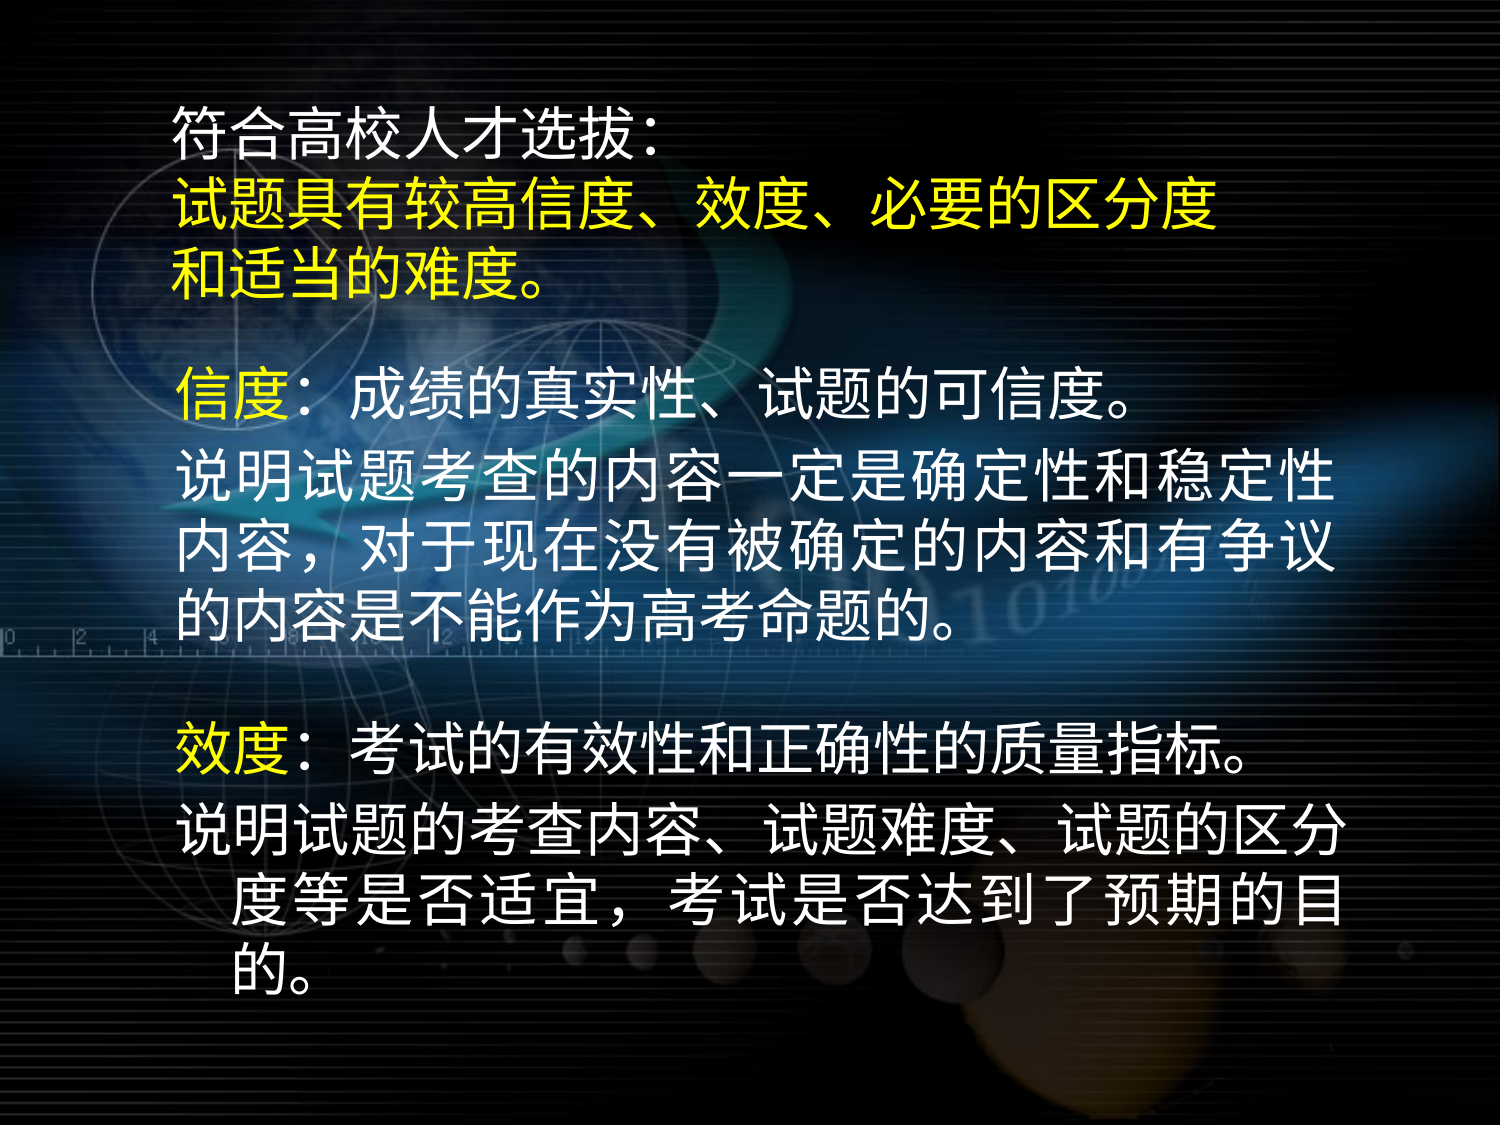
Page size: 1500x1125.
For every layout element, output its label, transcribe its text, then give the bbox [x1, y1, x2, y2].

text_box 符合高校人才选拔： 试题具有较高信度、效度、必要的区分度和适当的难度。 [155, 90, 1266, 315]
picture [0, 0, 1500, 1125]
text_box 效度：考试的有效性和正确性的质量指标。 说明试题的考查内容、试题难度、试题的区分度等是否适宜，考试是否达到了预期的目的。 [159, 704, 1365, 1011]
text_box 信度：成绩的真实性、试题的可信度。 说明试题考查的内容一定是确定性和稳定性内容，对于现在没有被确定的内容和有争议的内容是不能作为高考命题的。 [159, 349, 1353, 657]
